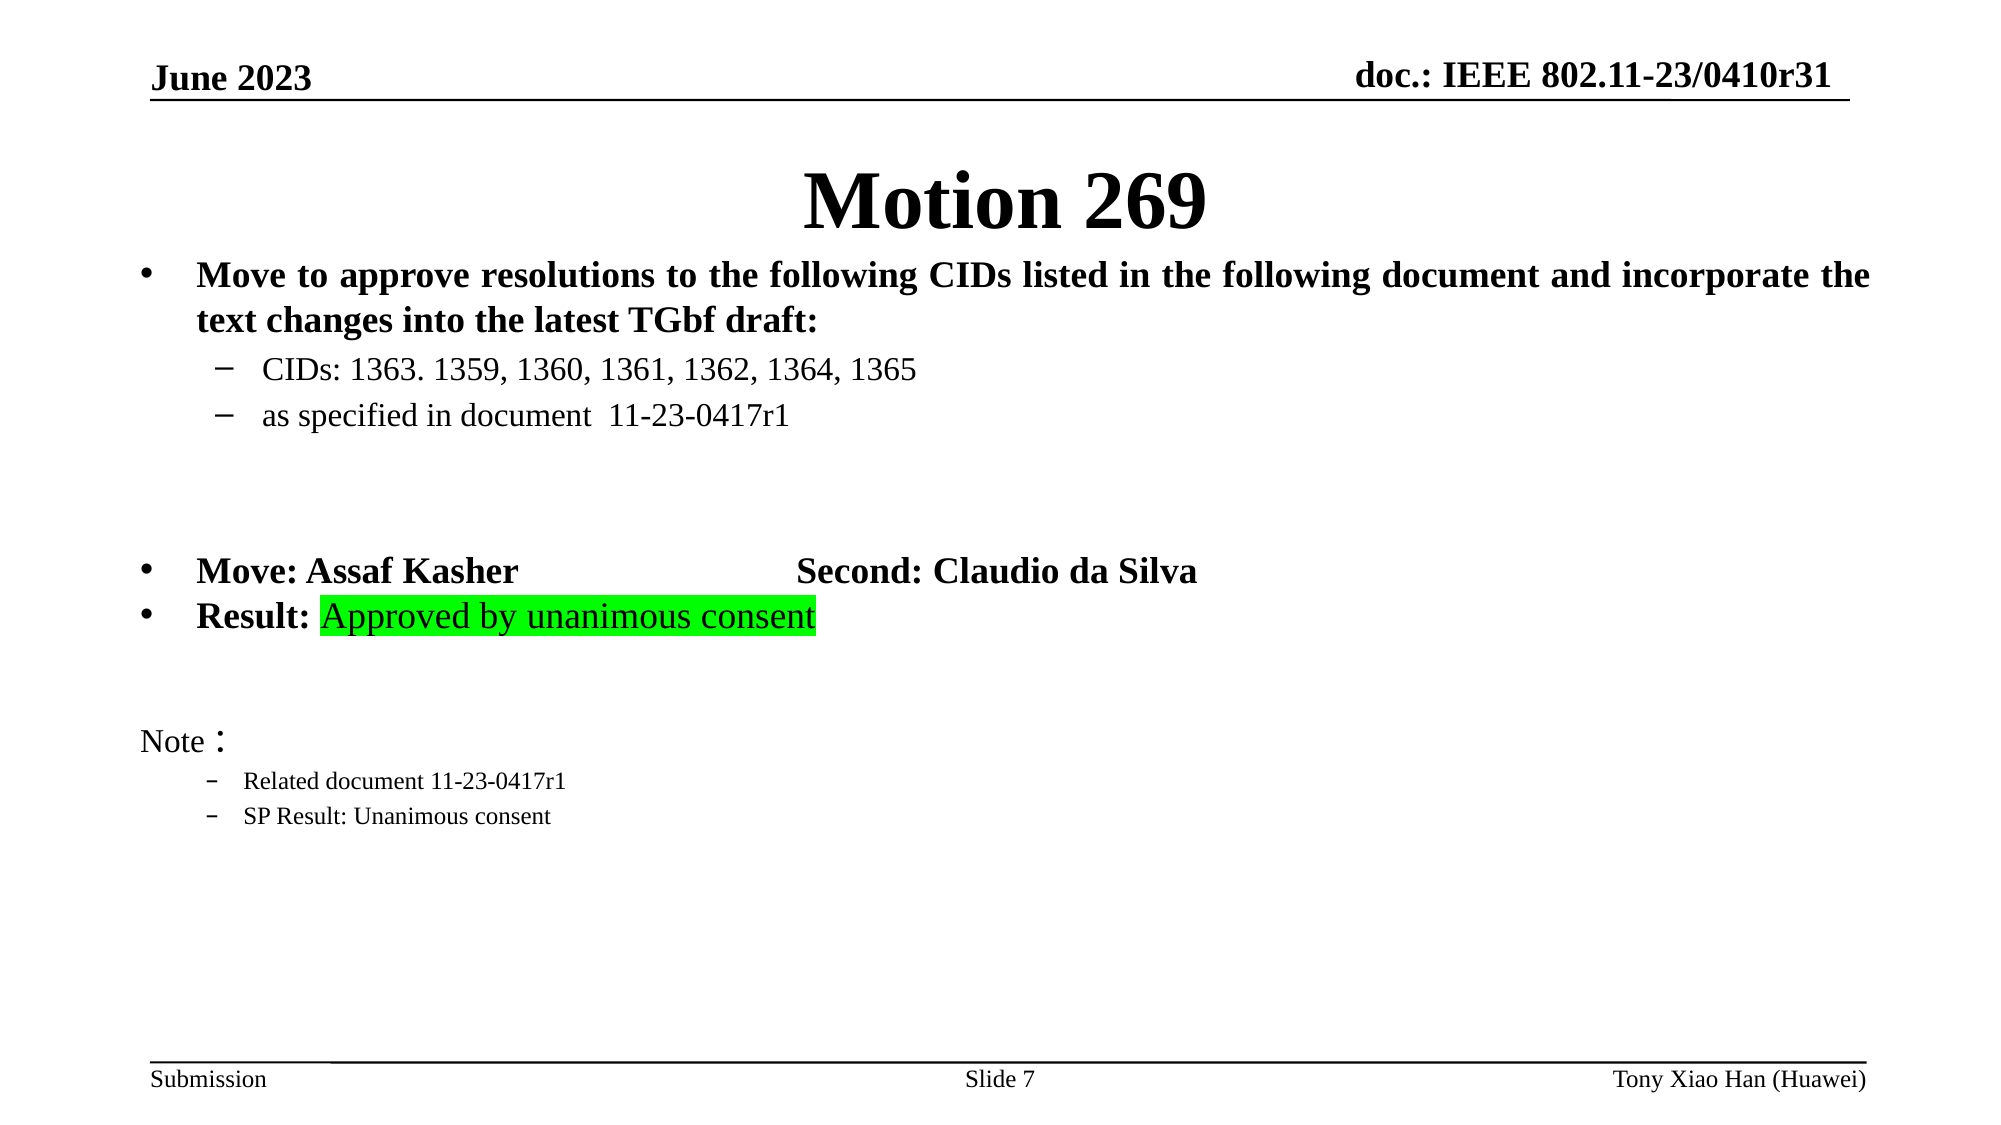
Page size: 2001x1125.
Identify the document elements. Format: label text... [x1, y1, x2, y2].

text_box Move to approve resolutions to the following CIDs listed in the following document and incorporate the text changes into the latest TGbf draft: CIDs: 1363. 1359, 1360, 1361, 1362, 1364, 1365 as specified in document 11-23-0417r1 Move: Assaf Kasher Second: Claudio da Silva Result: Approved by unanimous consent Note： Related document 11-23-0417r1 SP Result: Unanimous consent [125, 212, 1888, 900]
text_box Motion 269 [368, 137, 1644, 212]
